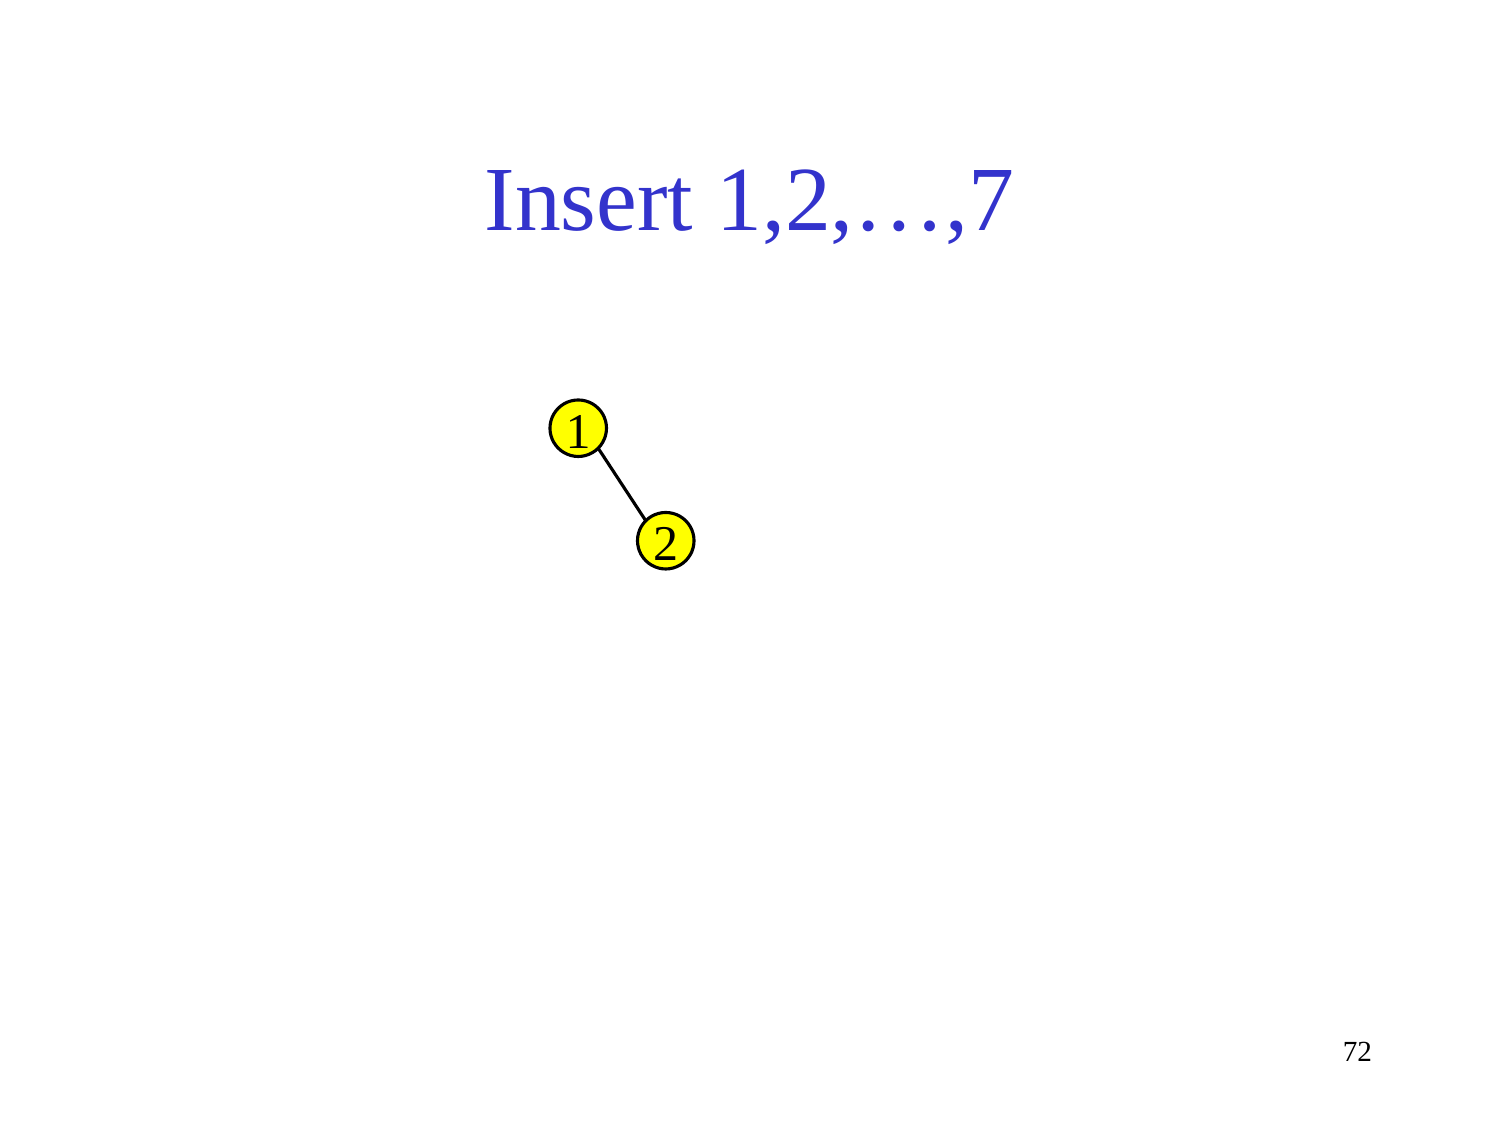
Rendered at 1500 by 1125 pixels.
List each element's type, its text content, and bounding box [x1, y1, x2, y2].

text_box 1 [549, 399, 607, 457]
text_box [597, 449, 647, 520]
text_box 2 [637, 512, 695, 569]
title Insert 1,2,…,7 [112, 99, 1388, 288]
slide_number 72 [1074, 1025, 1388, 1100]
